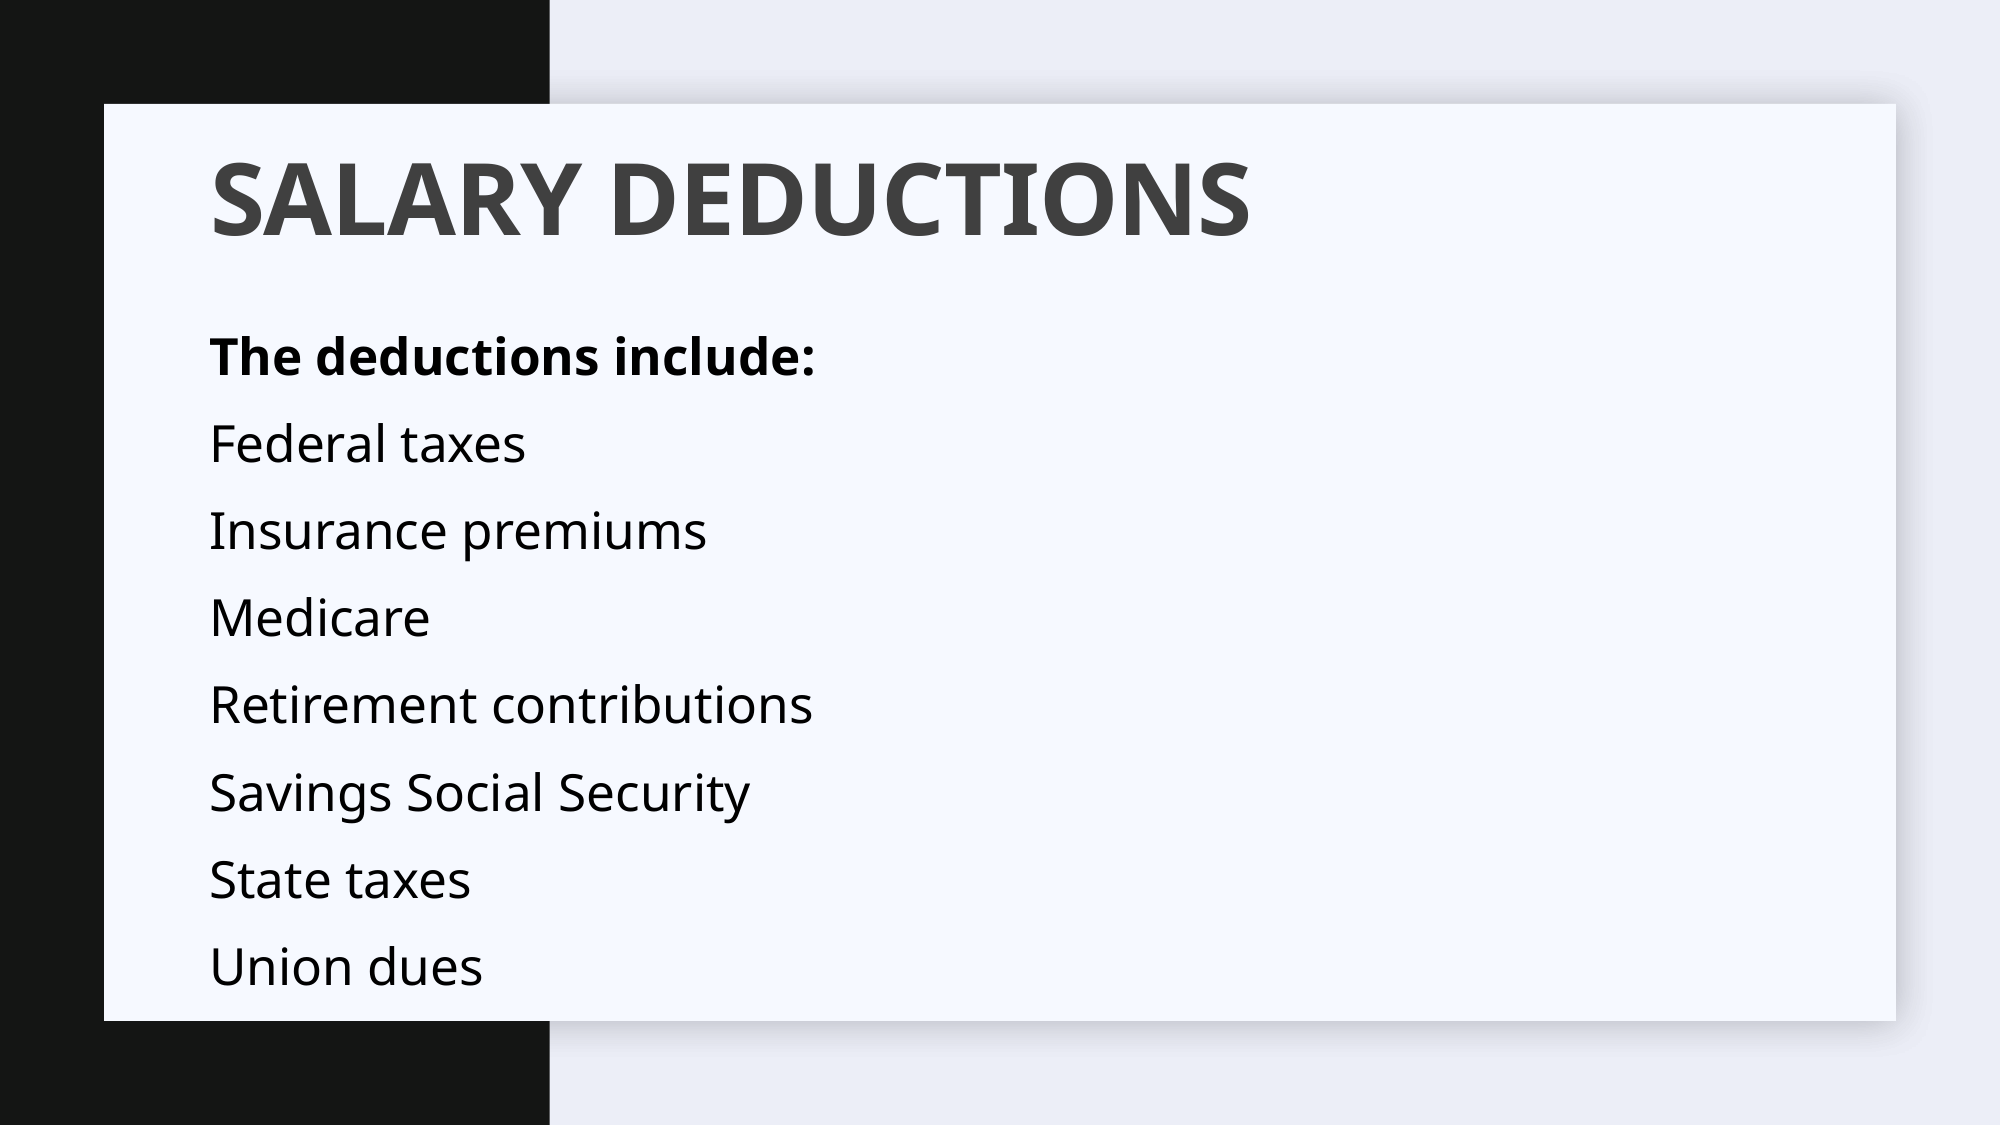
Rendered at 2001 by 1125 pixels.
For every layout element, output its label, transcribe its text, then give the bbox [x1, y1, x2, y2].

title Salary deductions [195, 154, 1830, 251]
list The deductions include: Federal taxes Insurance premiums Medicare Retirement contributions Savings Social Security State taxes Union dues [195, 317, 1875, 1008]
